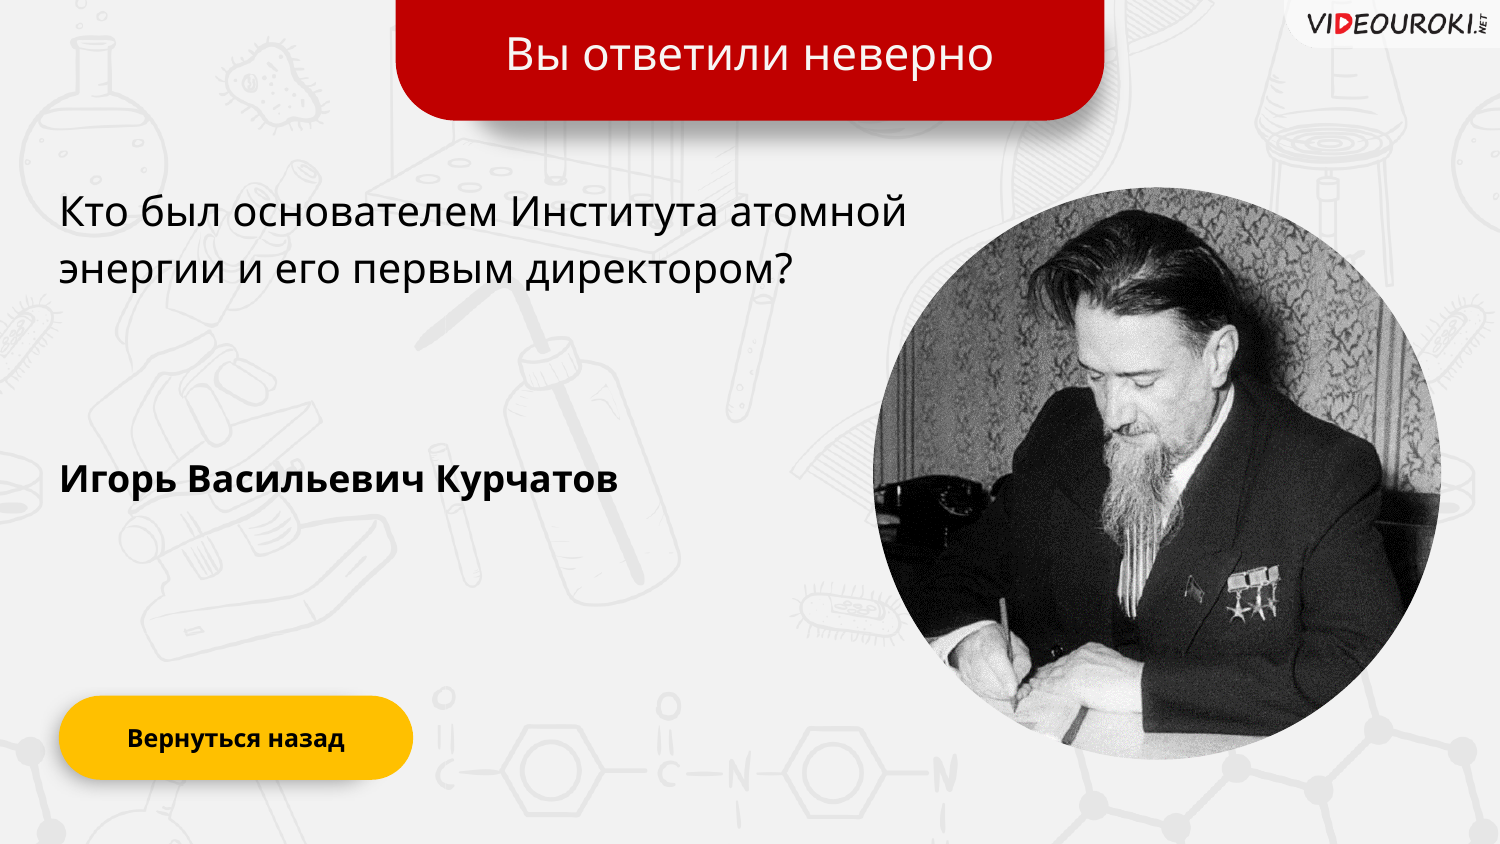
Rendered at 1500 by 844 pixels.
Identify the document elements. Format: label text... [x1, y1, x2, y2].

text_box Кто был основателем Института атомной энергии и его первым директором? [58, 177, 924, 292]
text_box [394, 0, 1106, 122]
text_box Игорь Васильевич Курчатов [58, 448, 822, 500]
text_box Вернуться назад [57, 694, 415, 781]
picture [0, 0, 1500, 844]
text_box Вы ответили неверно [490, 17, 1010, 88]
